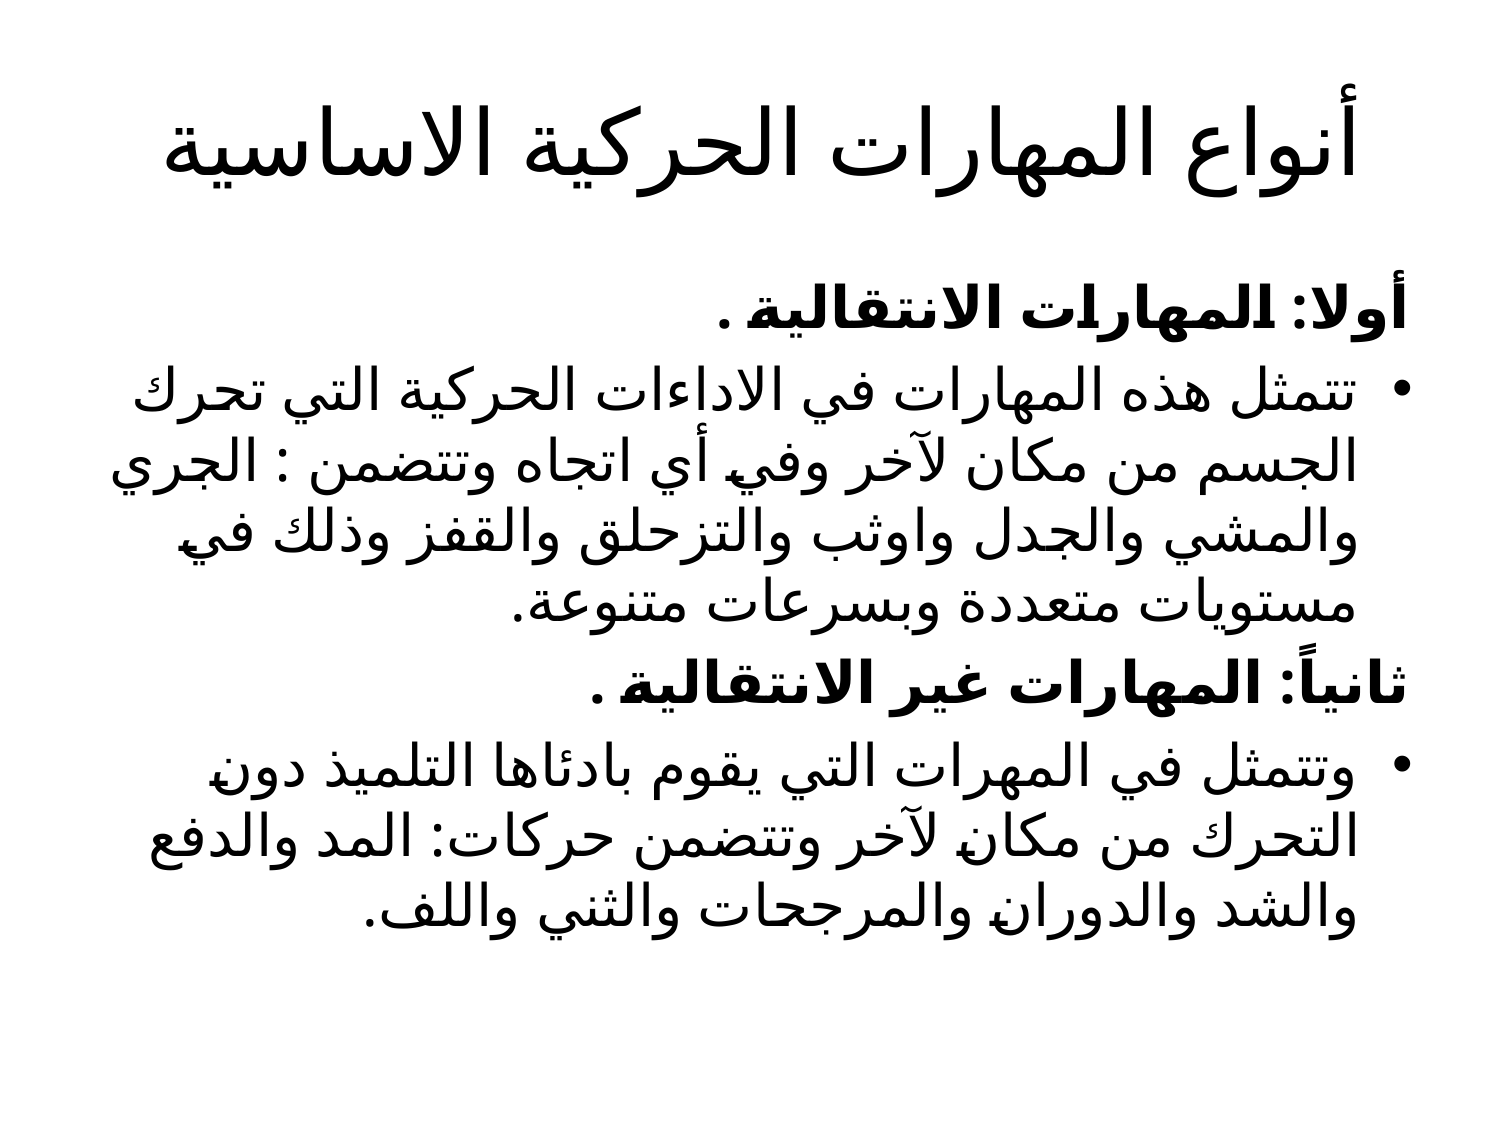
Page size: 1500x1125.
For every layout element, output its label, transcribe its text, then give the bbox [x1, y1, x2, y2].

list أولا: المهارات الانتقالية . تتمثل هذه المهارات في الاداءات الحركية التي تحرك الجسم من مكان لآخر وفي أي اتجاه وتتضمن : الجري والمشي والجدل واوثب والتزحلق والقفز وذلك في مستويات متعددة وبسرعات متنوعة. ثانياً: المهارات غير الانتقالية . وتتمثل في المهرات التي يقوم بادئاها التلميذ دون التحرك من مكان لآخر وتتضمن حركات: المد والدفع والشد والدوران والمرجحات والثني واللف. [75, 262, 1425, 1005]
title أنواع المهارات الحركية الاساسية [75, 45, 1425, 233]
